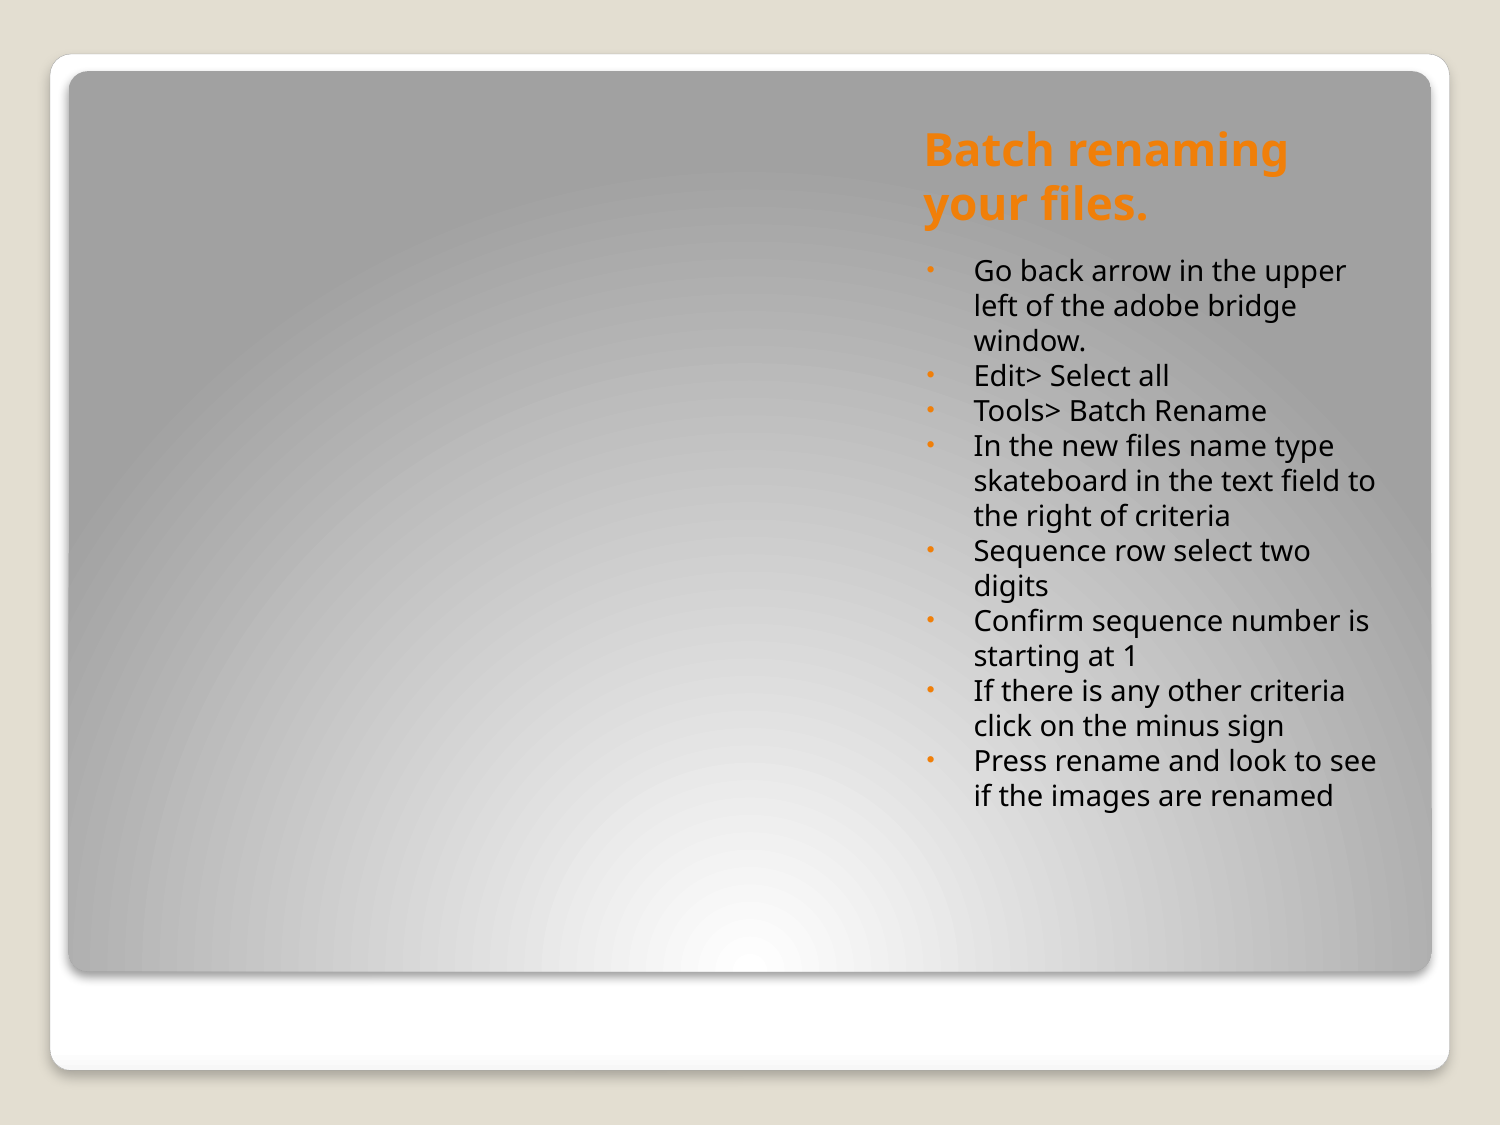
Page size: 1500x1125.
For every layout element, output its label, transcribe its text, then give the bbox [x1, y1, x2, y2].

title Batch renaming your files. [908, 87, 1397, 237]
list Go back arrow in the upper left of the adobe bridge window. Edit> Select all Tools> Batch Rename In the new files name type skateboard in the text field to the right of criteria Sequence row select two digits Confirm sequence number is starting at 1 If there is any other criteria click on the minus sign Press rename and look to see if the images are renamed [908, 237, 1397, 928]
